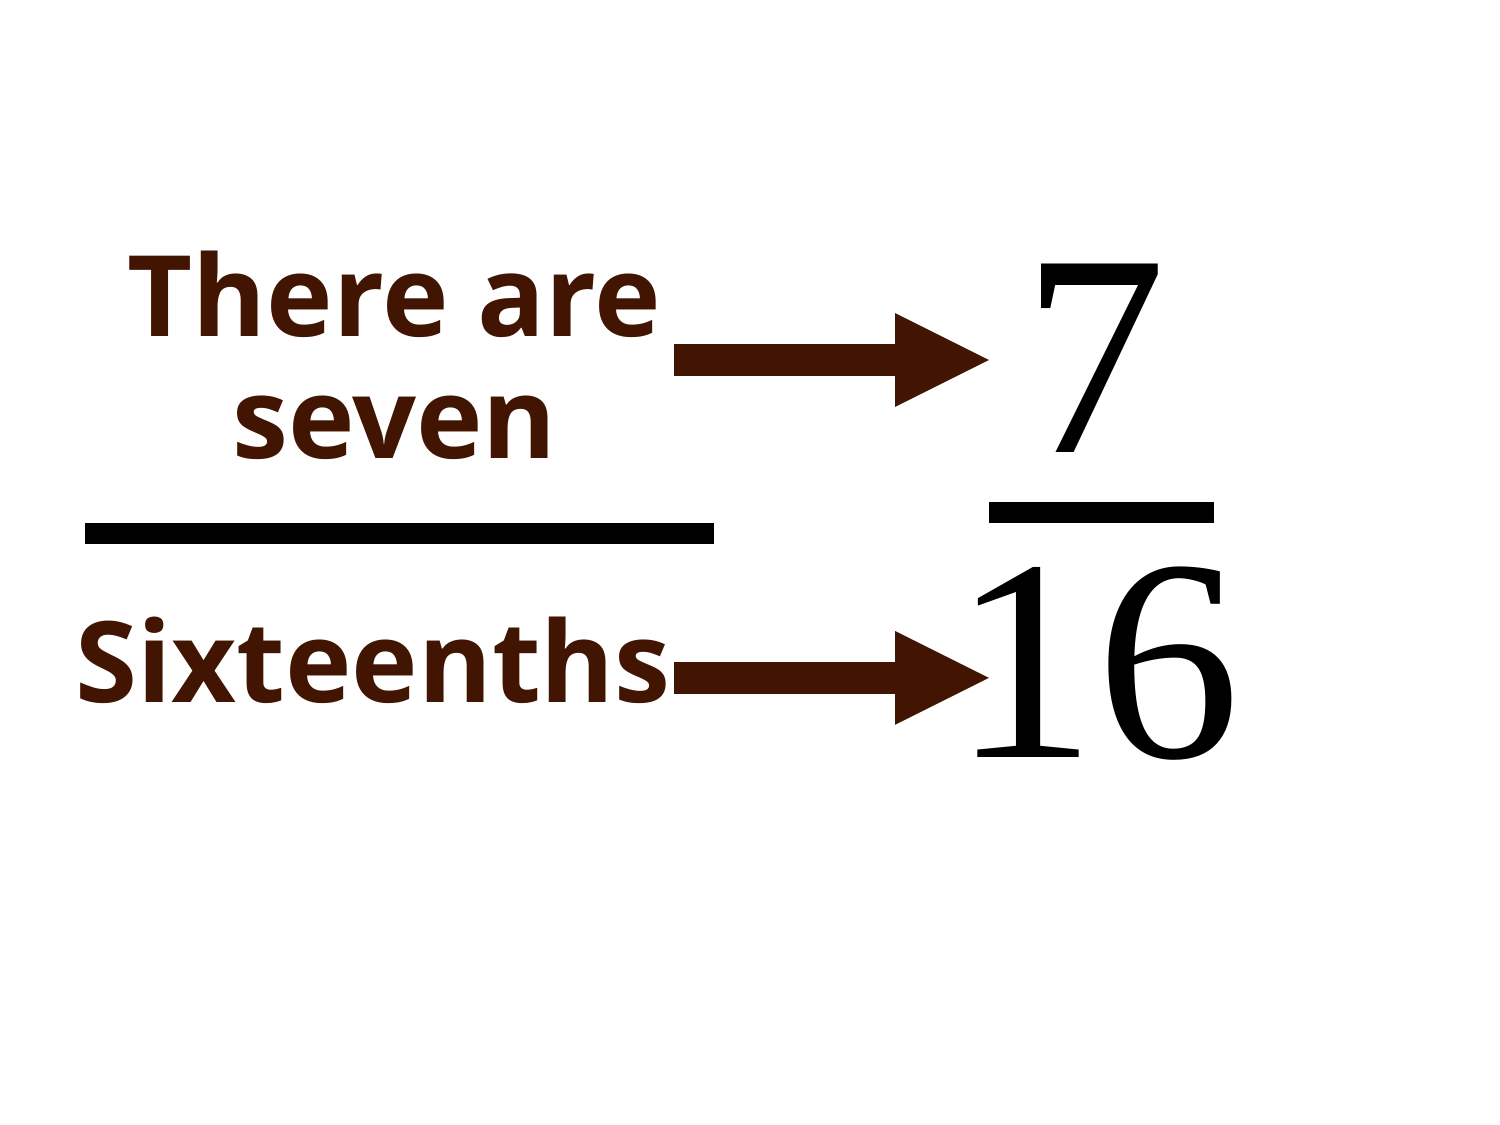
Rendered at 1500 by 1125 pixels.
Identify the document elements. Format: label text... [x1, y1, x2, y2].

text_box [940, 493, 1277, 830]
text_box There are seven [75, 232, 714, 470]
text_box Sixteenths [53, 597, 693, 726]
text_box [983, 189, 1224, 493]
